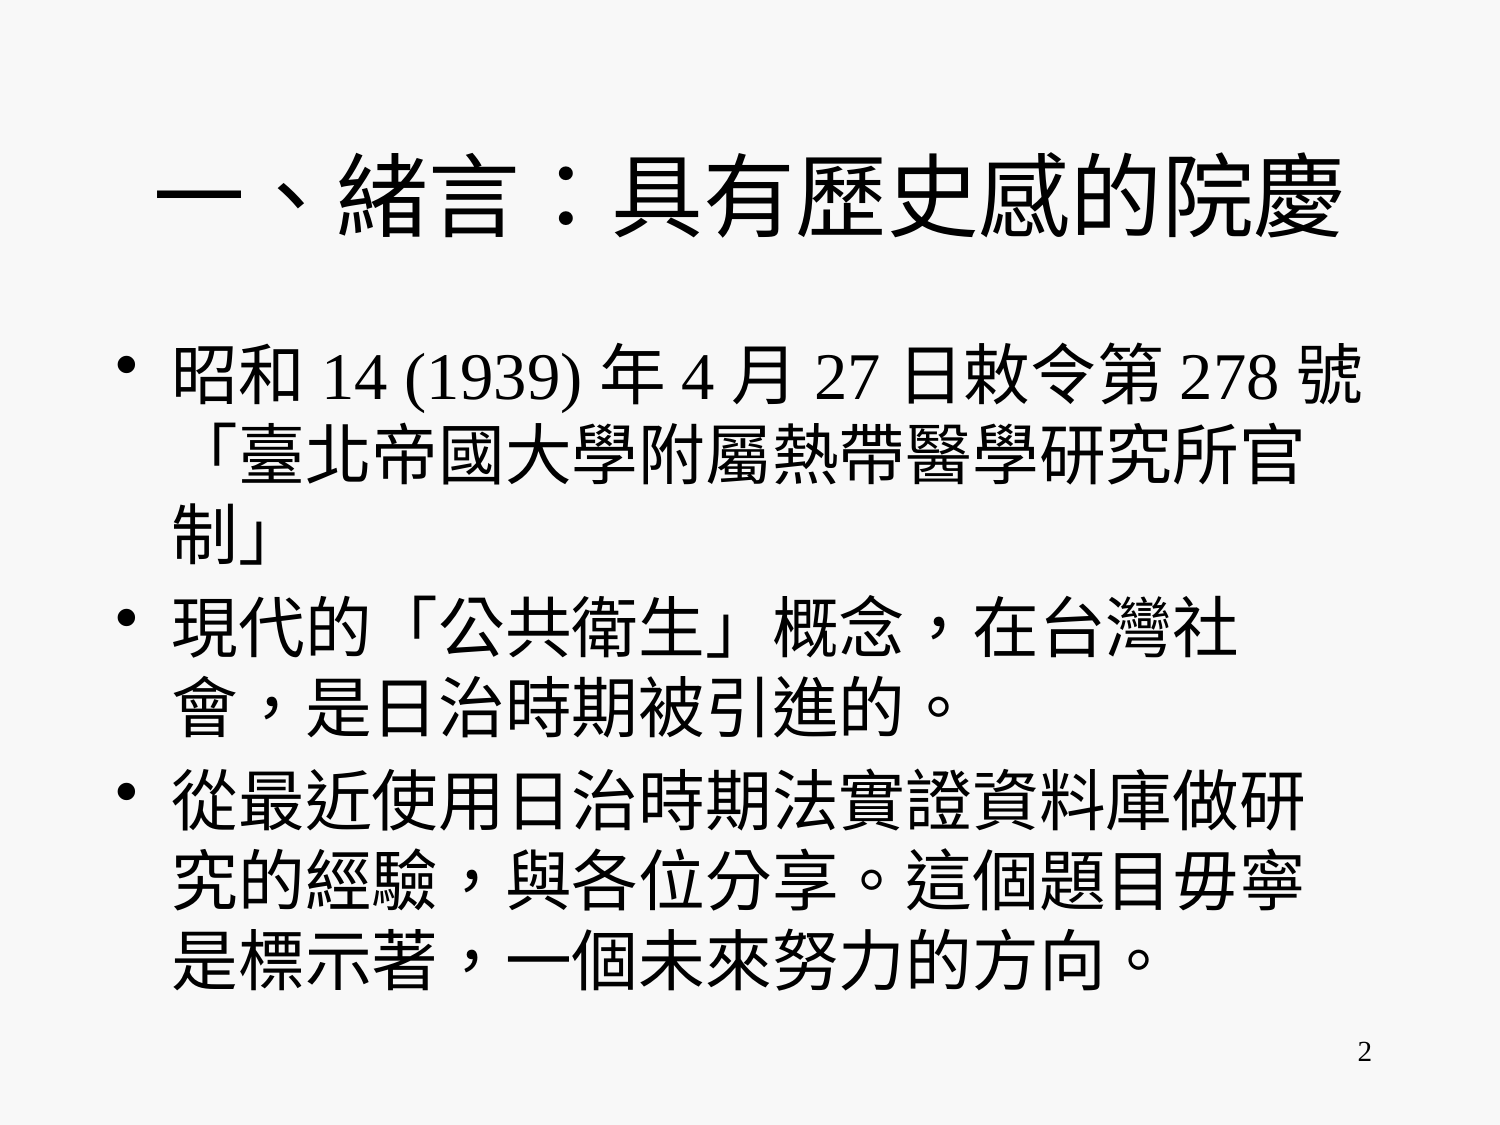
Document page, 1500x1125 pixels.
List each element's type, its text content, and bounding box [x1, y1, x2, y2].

list 昭和14 (1939)年4月27日敕令第278號「臺北帝國大學附屬熱帶醫學研究所官制」 現代的「公共衛生」概念，在台灣社會，是日治時期被引進的。 從最近使用日治時期法實證資料庫做研究的經驗，與各位分享。這個題目毋寧是標示著，一個未來努力的方向。 [100, 324, 1389, 1001]
slide_number 2 [1074, 1024, 1388, 1101]
title 一、緒言：具有歷史感的院慶 [112, 99, 1388, 288]
